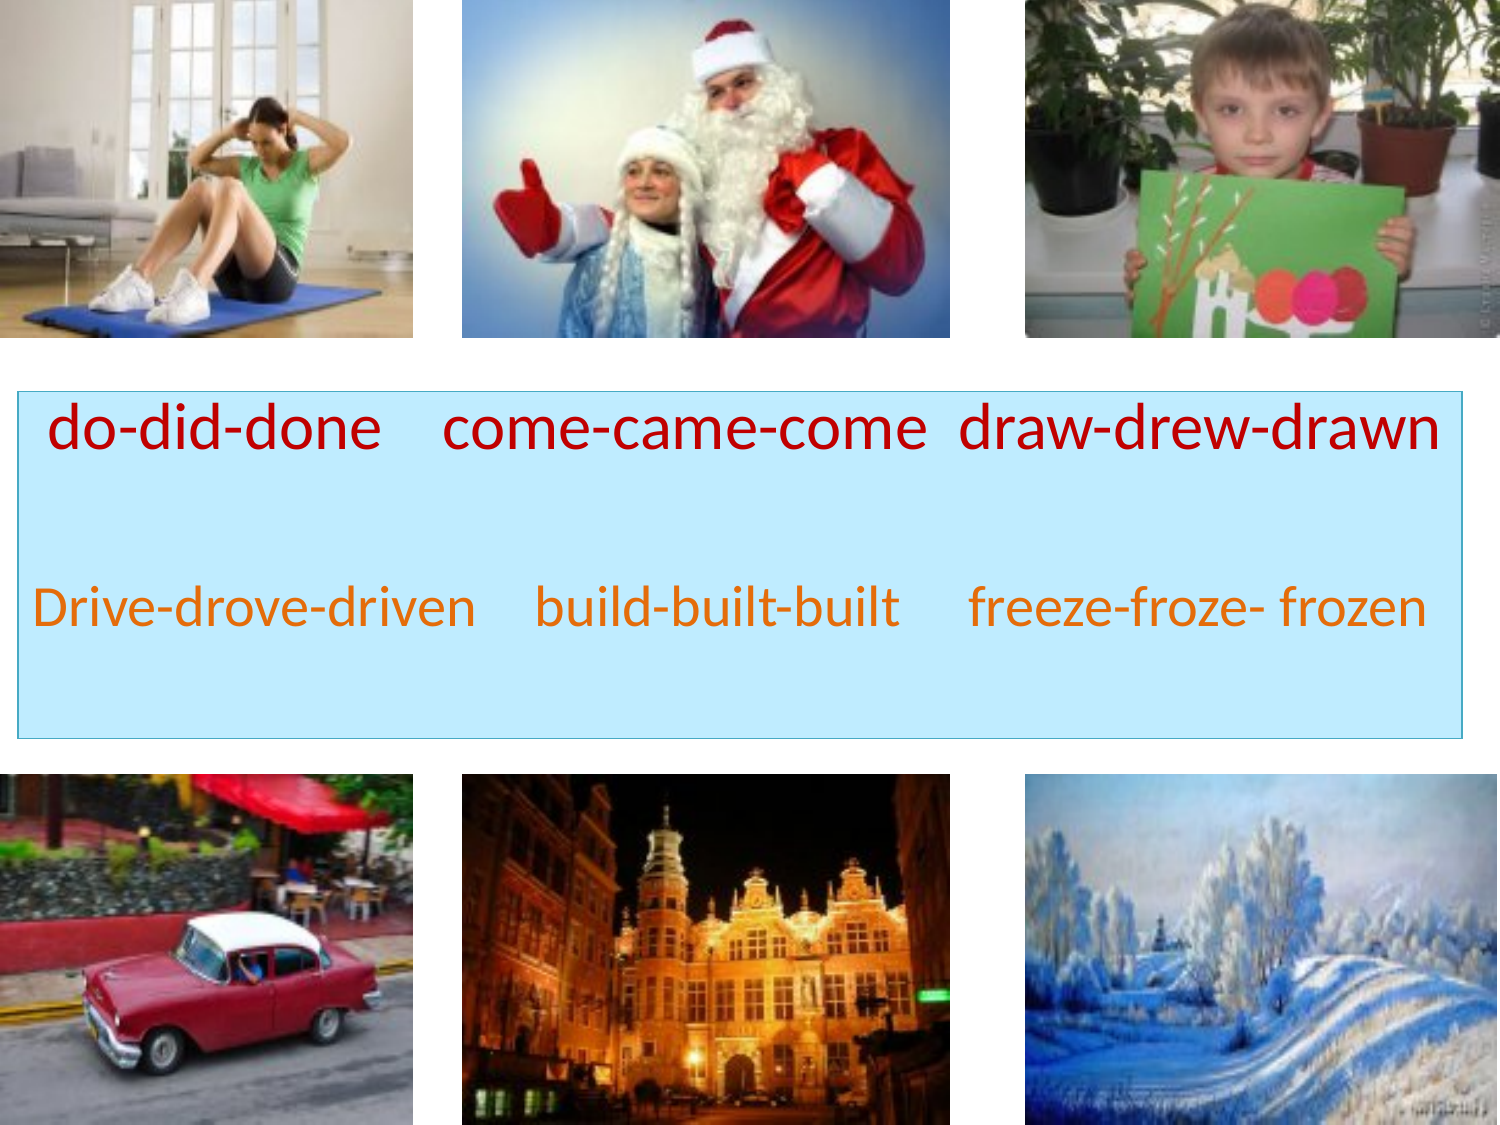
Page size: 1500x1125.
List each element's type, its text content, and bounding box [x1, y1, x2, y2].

picture [462, 774, 951, 1125]
table_header do-did-done come-came-come draw-drew-drawn Drive-drove-driven build-built-built freeze-froze- frozen [19, 392, 1461, 738]
picture [462, 0, 951, 338]
picture [1024, 0, 1500, 338]
picture [1024, 774, 1497, 1125]
picture [0, 774, 413, 1125]
picture [0, 0, 413, 338]
